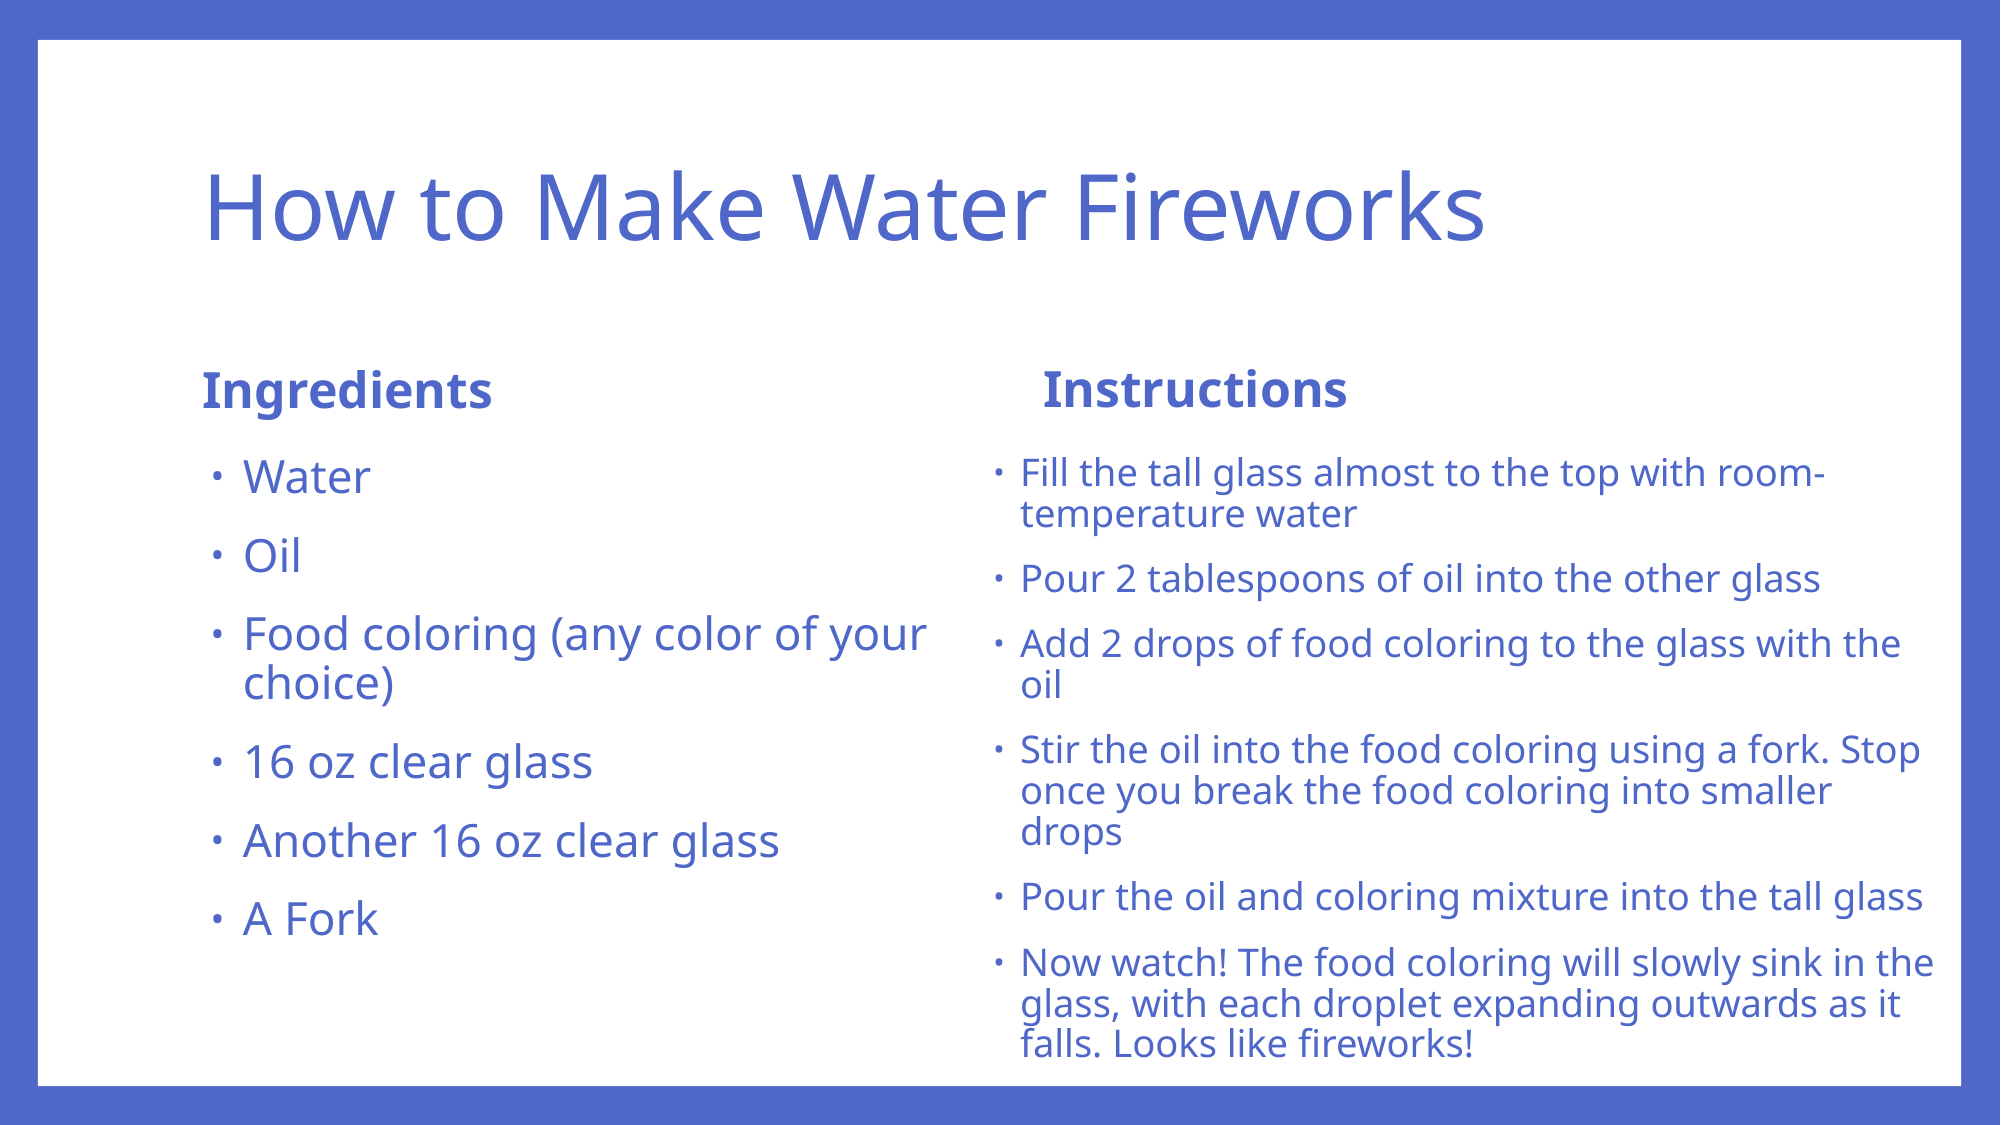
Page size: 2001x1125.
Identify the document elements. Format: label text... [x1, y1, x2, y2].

list Instructions [1028, 327, 1809, 446]
list Water Oil Food coloring (any color of your choice) 16 oz clear glass Another 16 oz clear glass A Fork [187, 446, 971, 1002]
title How to Make Water Fireworks [187, 99, 1808, 323]
list Ingredients [187, 328, 968, 446]
list Fill the tall glass almost to the top with room-temperature water Pour 2 tablespoons of oil into the other glass Add 2 drops of food coloring to the glass with the oil Stir the oil into the food coloring using a fork. Stop once you break the food coloring into smaller drops Pour the oil and coloring mixture into the tall glass Now watch! The food coloring will slowly sink in the glass, with each droplet expanding outwards as it falls. Looks like fireworks! [971, 446, 1950, 1085]
